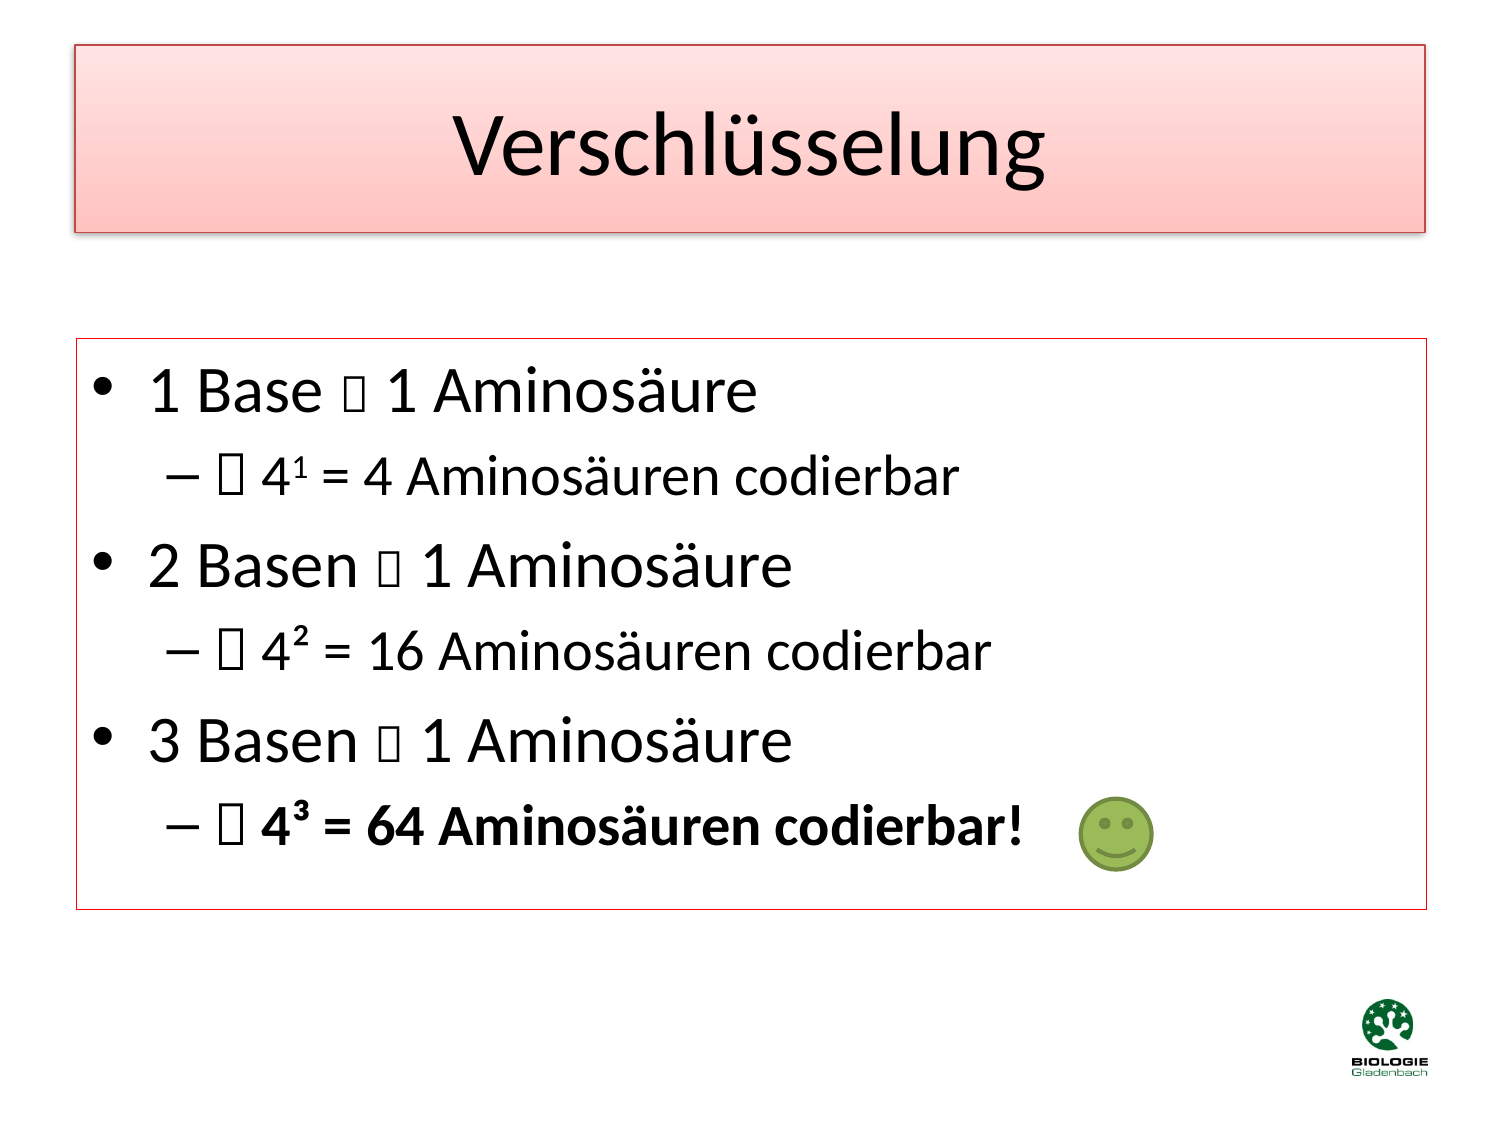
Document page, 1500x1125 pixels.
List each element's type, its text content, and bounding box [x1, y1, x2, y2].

title Verschlüsselung [74, 44, 1426, 233]
picture [1352, 999, 1428, 1077]
list 1 Base  1 Aminosäure  41 = 4 Aminosäuren codierbar 2 Basen  1 Aminosäure  4² = 16 Aminosäuren codierbar 3 Basen  1 Aminosäure  4³ = 64 Aminosäuren codierbar! [76, 338, 1427, 910]
text_box [1078, 796, 1154, 872]
